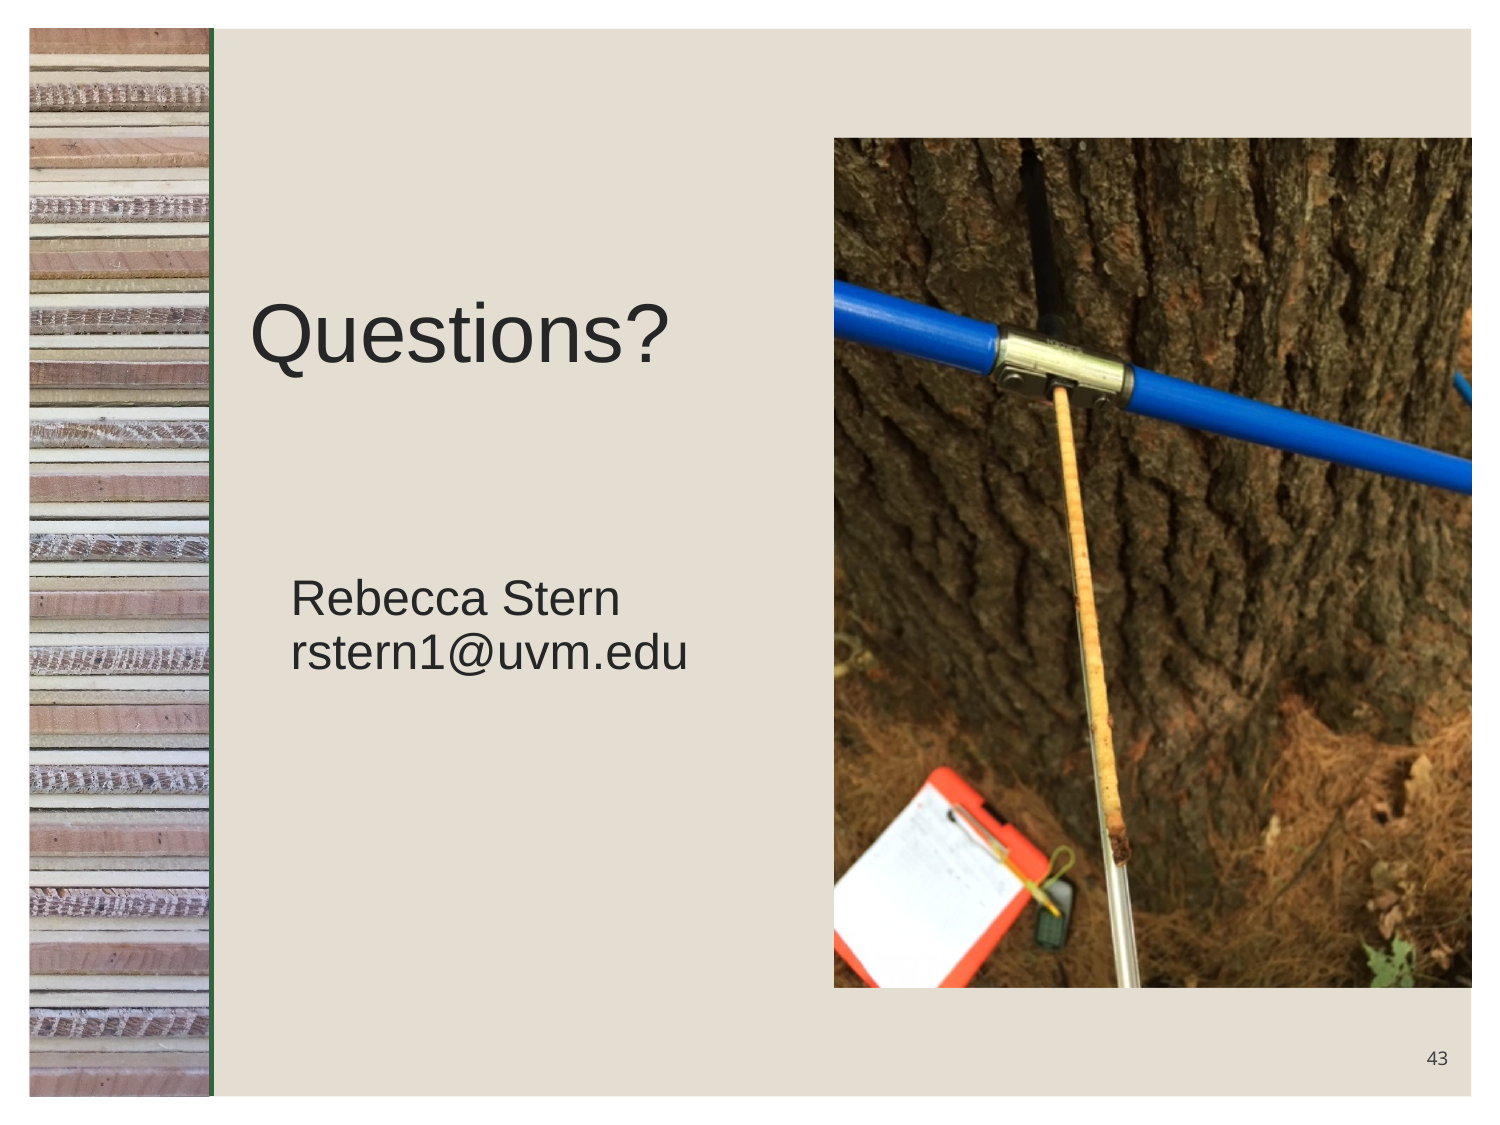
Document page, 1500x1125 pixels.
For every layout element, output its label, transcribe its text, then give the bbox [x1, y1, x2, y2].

picture [727, 139, 1500, 987]
text_box Questions? [234, 243, 722, 429]
text_box Rebecca Stern rstern1@uvm.edu [275, 534, 721, 720]
slide_number 43 [1283, 1035, 1464, 1080]
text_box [29, 28, 212, 1097]
